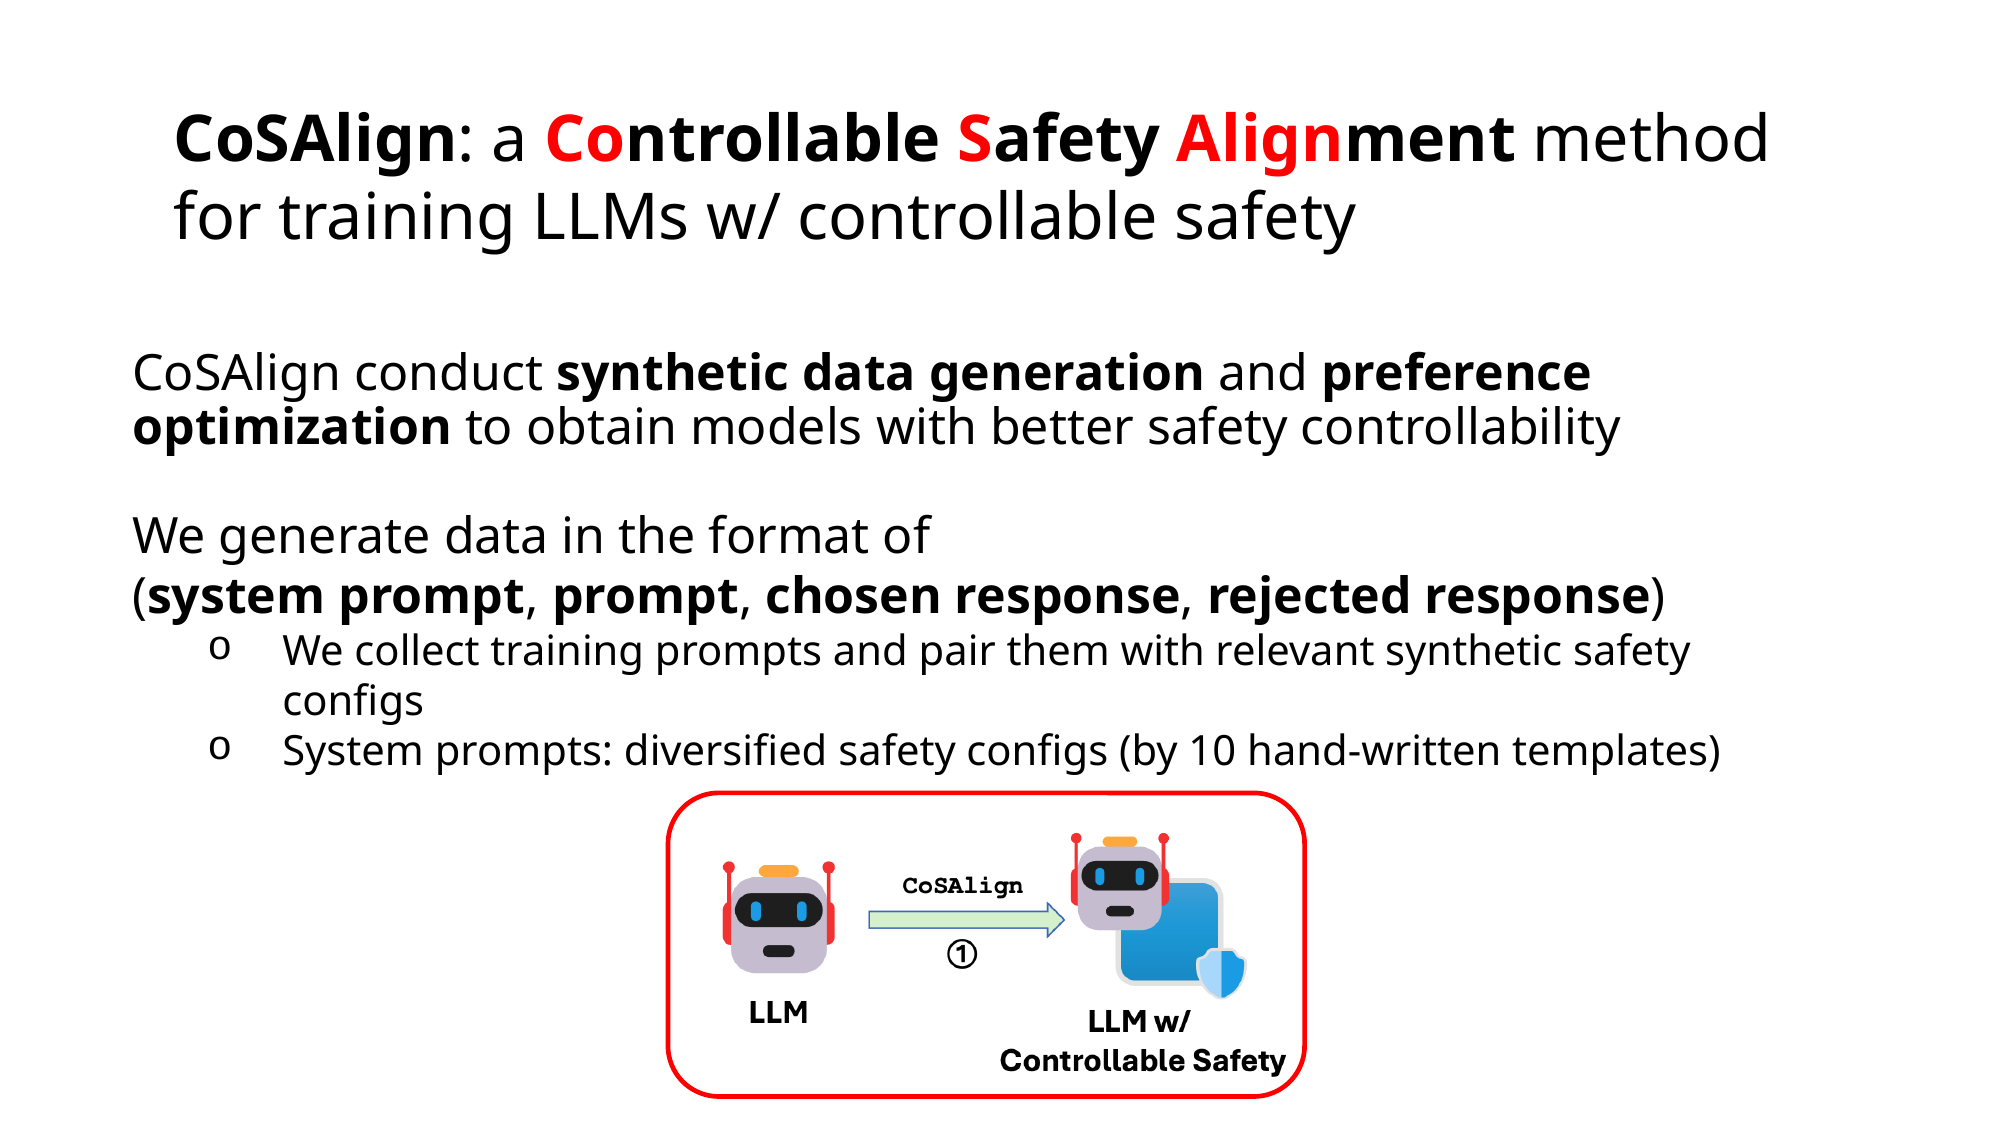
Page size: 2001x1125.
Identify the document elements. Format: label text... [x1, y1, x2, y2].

text_box [666, 791, 1283, 1092]
text_box We generate data in the format of (system prompt, prompt, chosen response, rejected response) We collect training prompts and pair them with relevant synthetic safety configs System prompts: diversified safety configs (by 10 hand-written templates) [117, 496, 1858, 782]
picture [693, 800, 1307, 1098]
title CoSAlign: a Controllable Safety Alignment method for training LLMs w/ controllable safety [158, 55, 1870, 273]
list CoSAlign conduct synthetic data generation and preference optimization to obtain models with better safety controllability [117, 340, 1858, 484]
